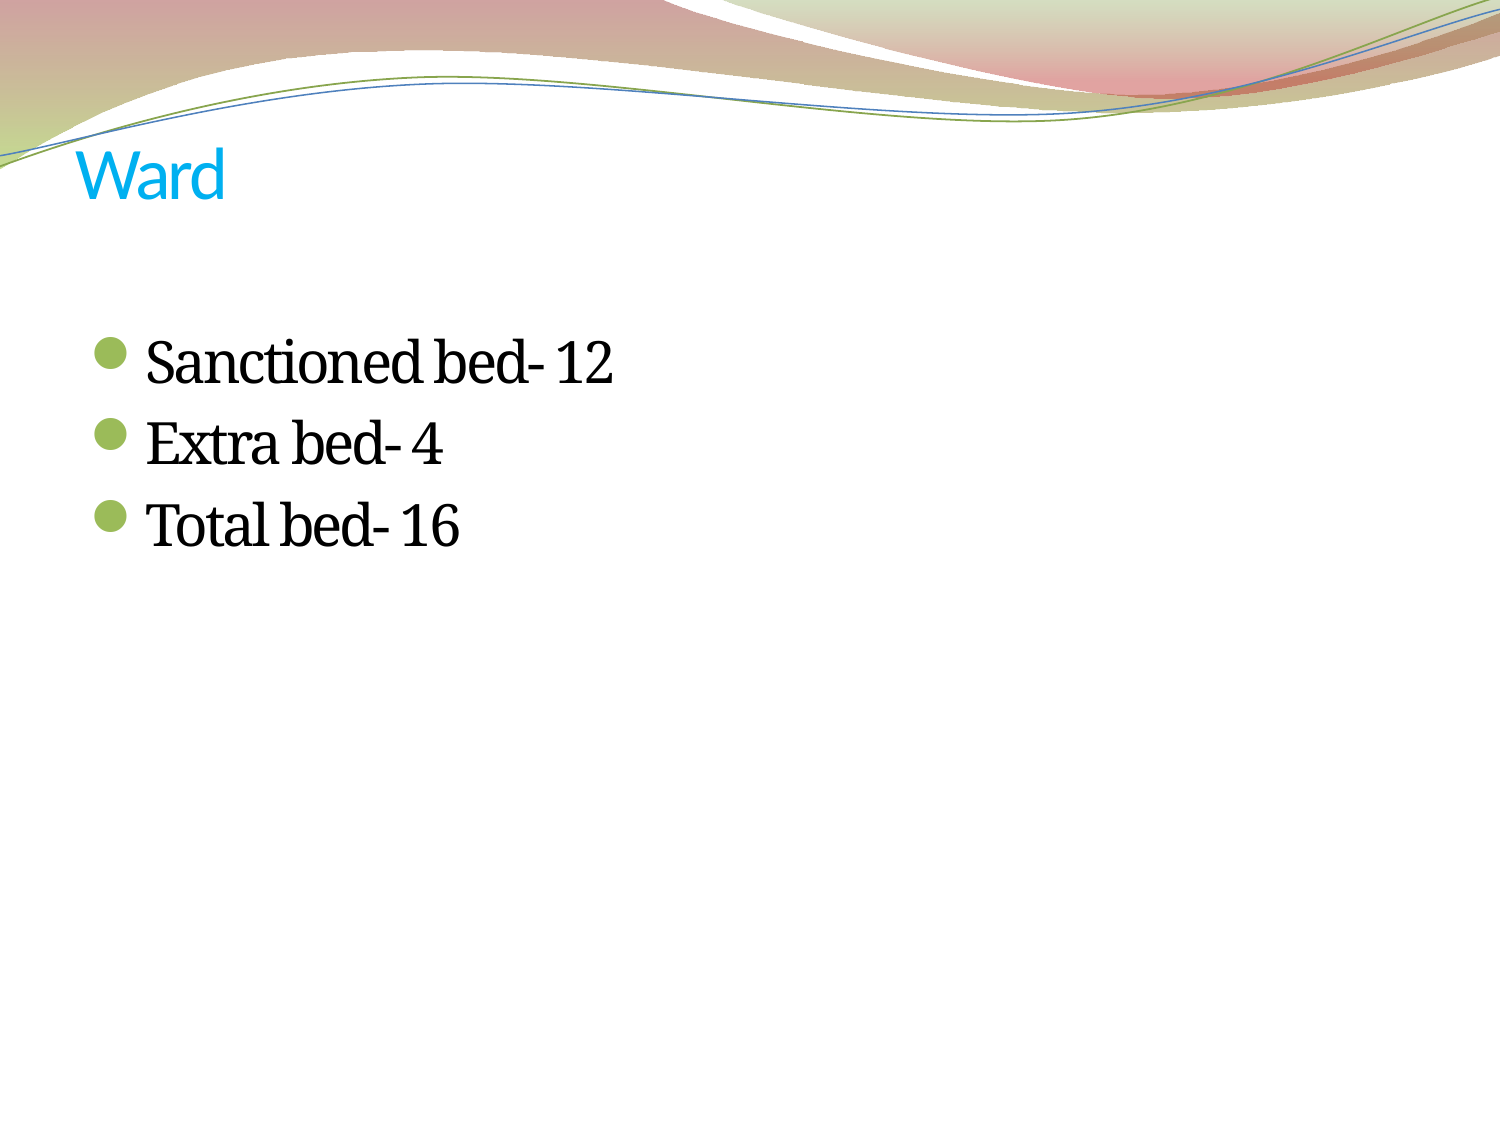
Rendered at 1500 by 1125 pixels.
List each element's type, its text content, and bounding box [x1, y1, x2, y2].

list Sanctioned bed- 12 Extra bed- 4 Total bed- 16 [75, 317, 1425, 1038]
title Ward [75, 115, 1425, 303]
